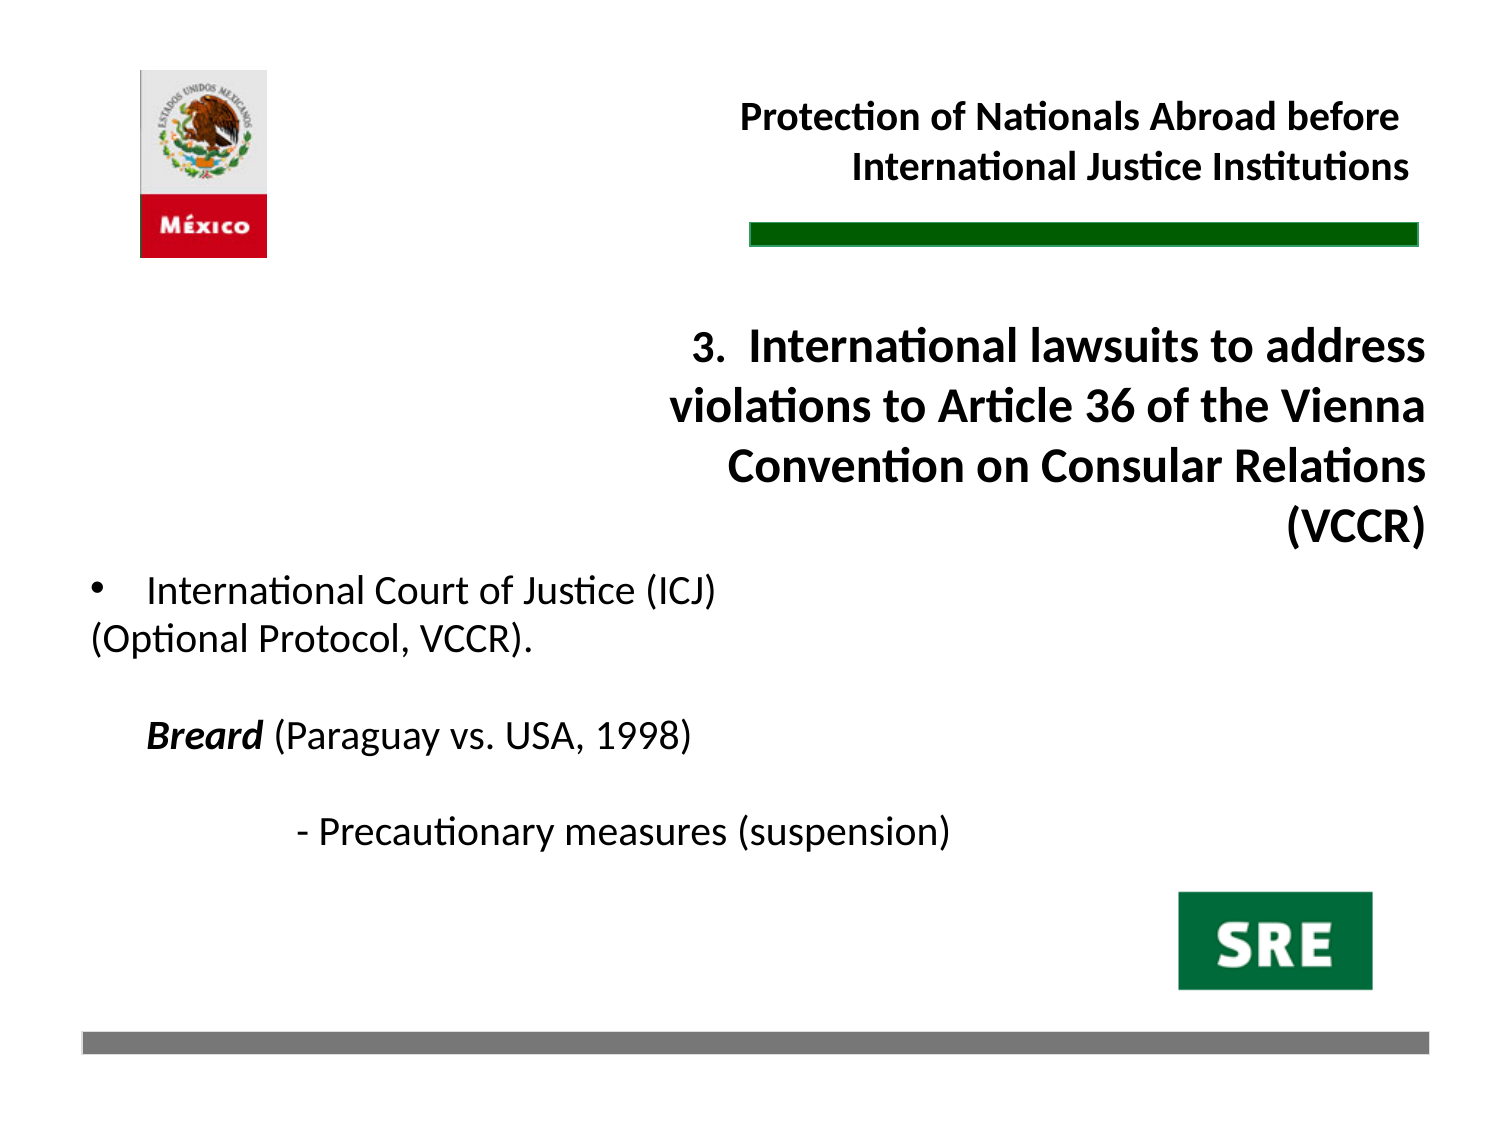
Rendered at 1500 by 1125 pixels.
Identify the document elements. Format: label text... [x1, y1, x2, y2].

text_box 3. International lawsuits to address violations to Article 36 of the Vienna Convention on Consular Relations (VCCR) [562, 304, 1442, 560]
text_box [750, 233, 1418, 247]
picture [1159, 878, 1387, 1006]
list International Court of Justice (ICJ) (Optional Protocol, VCCR). Breard (Paraguay vs. USA, 1998) - Precautionary measures (suspension) [75, 351, 1425, 879]
picture [140, 70, 267, 259]
title Protection of Nationals Abroad before International Justice Institutions [75, 45, 1425, 233]
text_box [81, 1031, 1430, 1055]
